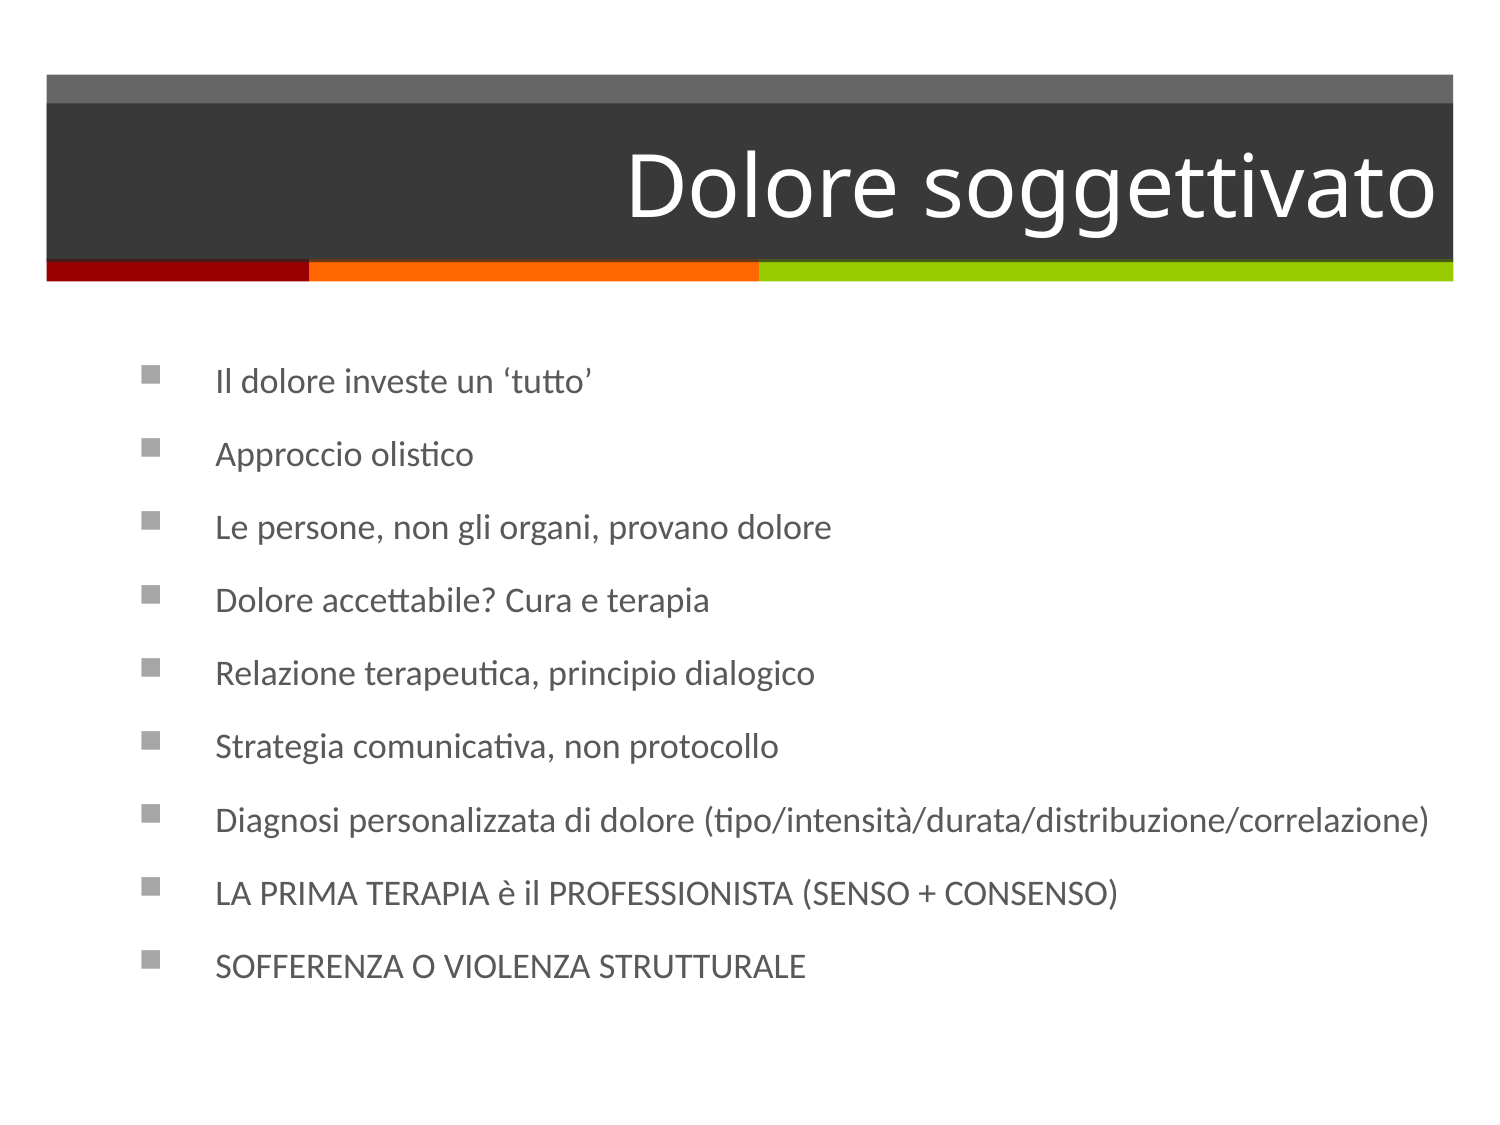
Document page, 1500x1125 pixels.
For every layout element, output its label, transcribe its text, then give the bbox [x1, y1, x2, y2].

list Il dolore investe un ‘tutto’ Approccio olistico Le persone, non gli organi, provano dolore Dolore accettabile? Cura e terapia Relazione terapeutica, principio dialogico Strategia comunicativa, non protocollo Diagnosi personalizzata di dolore (tipo/intensità/durata/distribuzione/correlazione) LA PRIMA TERAPIA è il PROFESSIONISTA (SENSO + CONSENSO) SOFFERENZA O VIOLENZA STRUTTURALE [123, 350, 1454, 1005]
title Dolore soggettivato [46, 103, 1454, 263]
